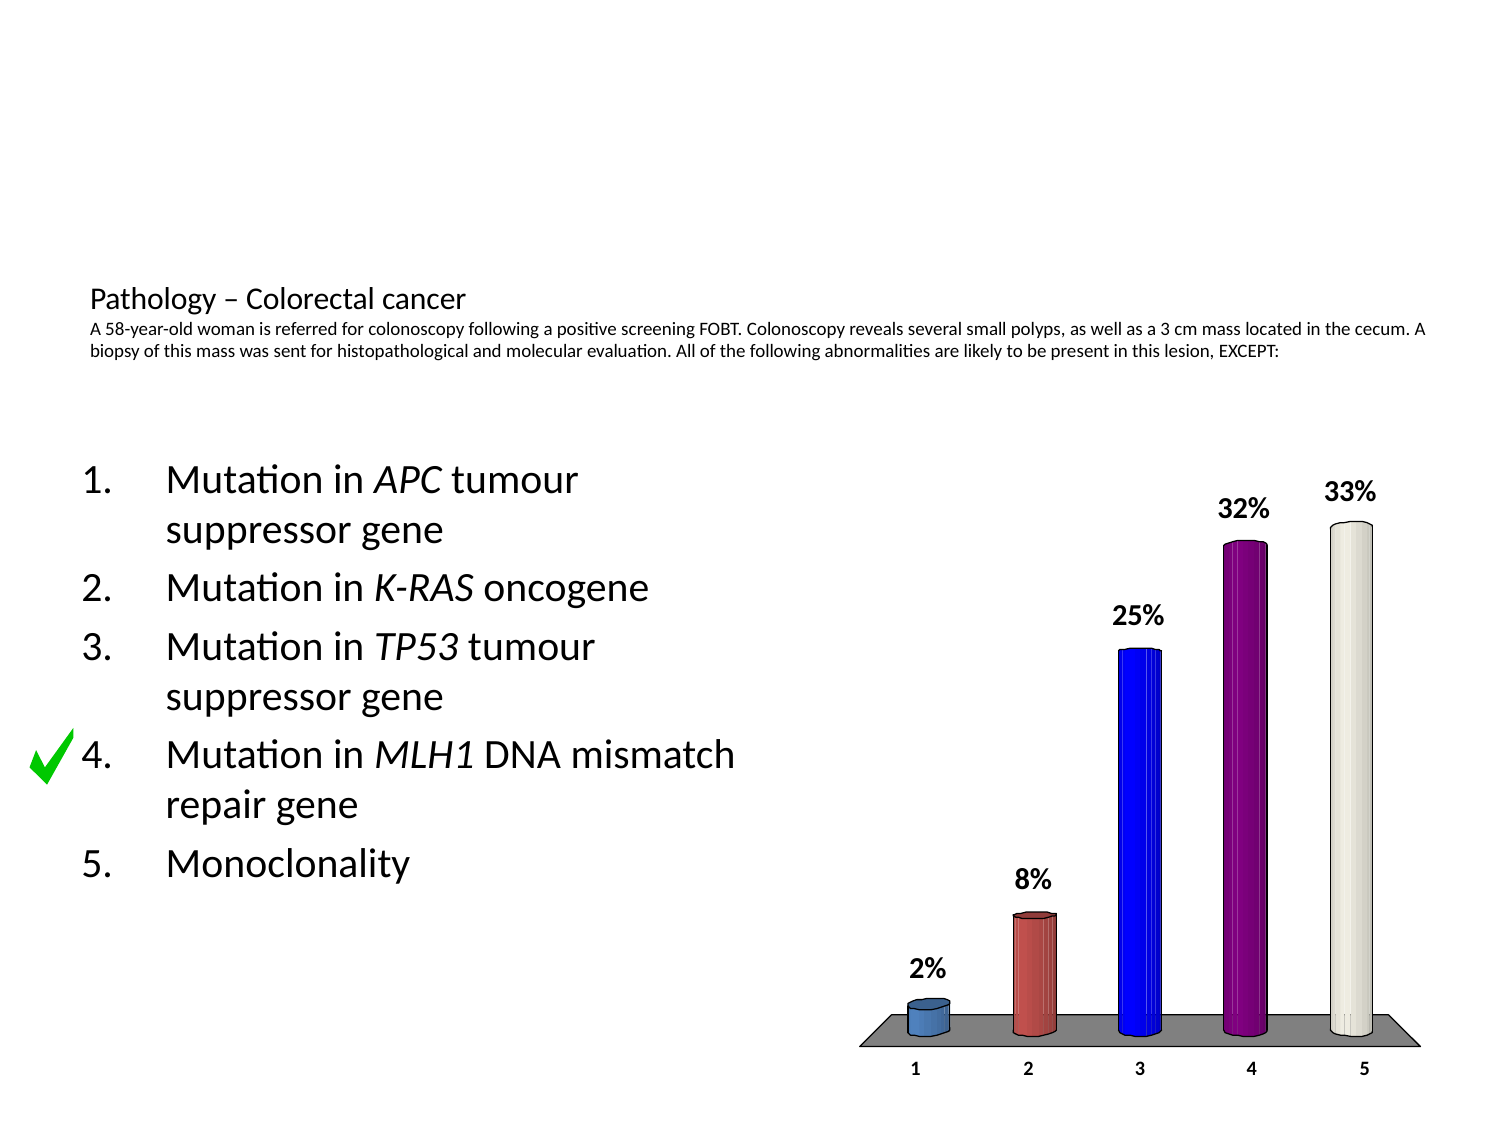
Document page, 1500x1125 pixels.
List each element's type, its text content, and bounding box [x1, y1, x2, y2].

text_box [27, 734, 66, 787]
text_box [844, 432, 1454, 1118]
title Pathology – Colorectal cancer A 58-year-old woman is referred for colonoscopy following a positive screening FOBT. Colonoscopy reveals several small polyps, as well as a 3 cm mass located in the cecum. A biopsy of this mass was sent for histopathological and molecular evaluation. All of the following abnormalities are likely to be present in this lesion, EXCEPT: [75, 267, 1483, 551]
list Mutation in APC tumour suppressor gene Mutation in K-RAS oncogene Mutation in TP53 tumour suppressor gene Mutation in MLH1 DNA mismatch repair gene Monoclonality [66, 444, 774, 1125]
